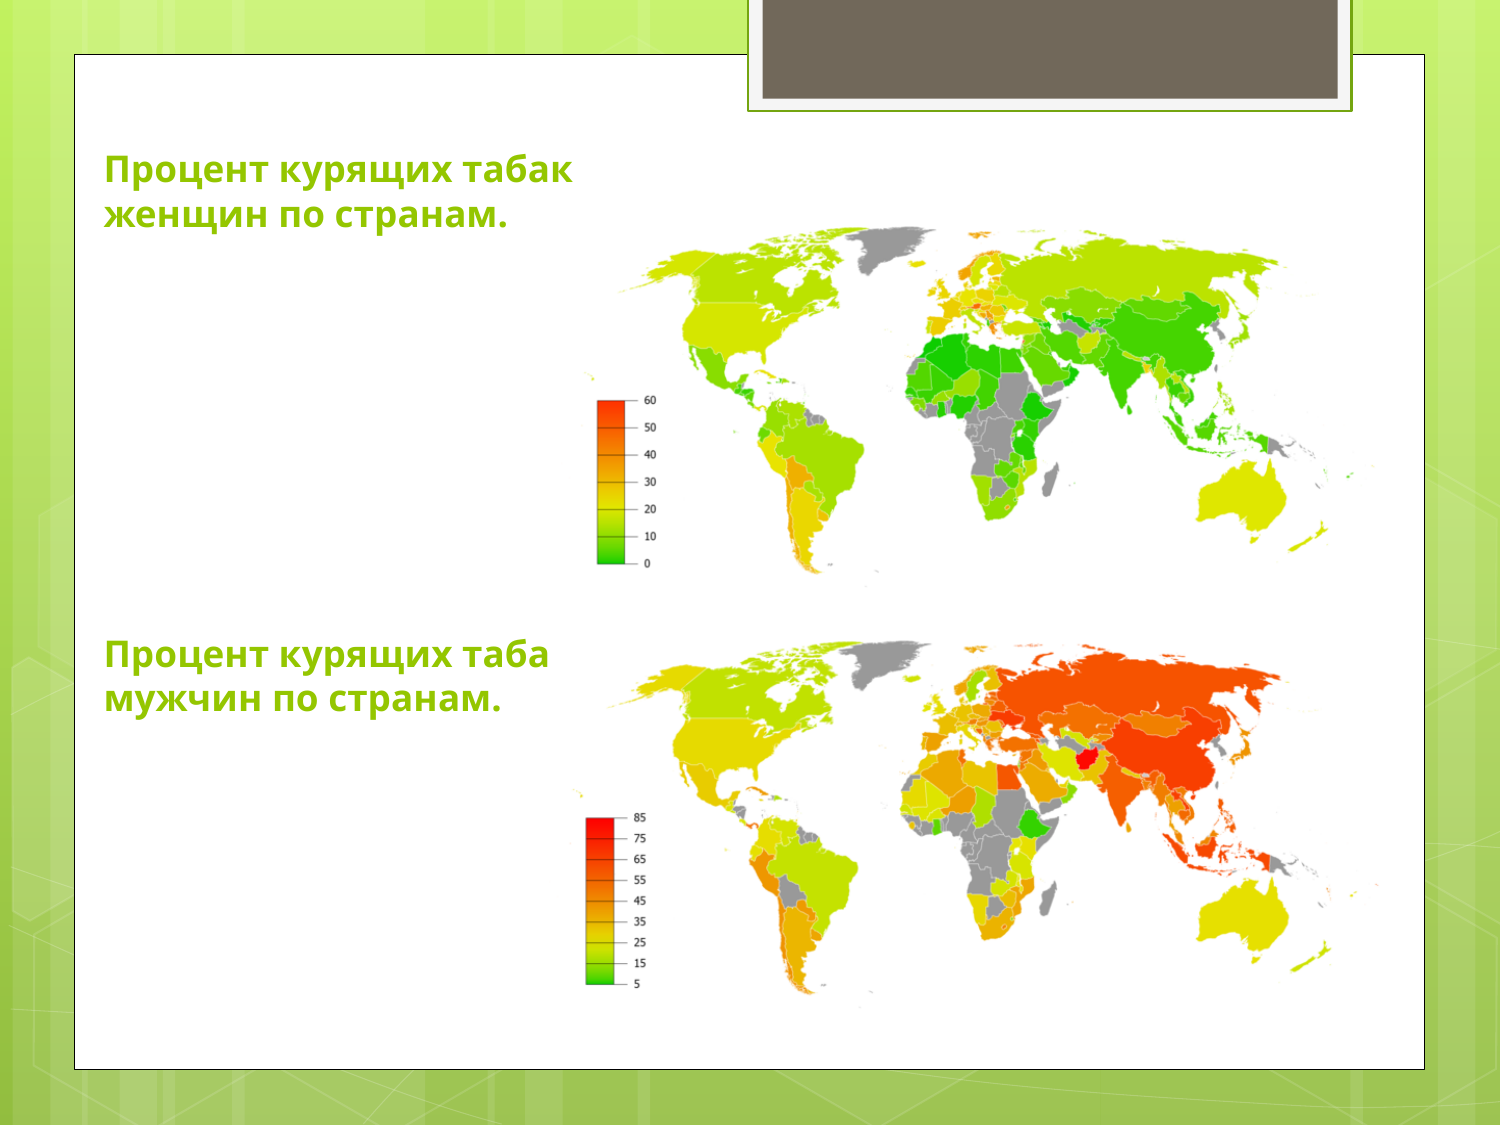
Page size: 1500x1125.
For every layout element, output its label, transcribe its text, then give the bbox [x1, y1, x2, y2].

list Процент курящих табак женщин по странам. [88, 137, 590, 243]
list Процент курящих табак мужчин по странам. [88, 621, 590, 727]
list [548, 633, 1381, 1012]
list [560, 219, 1376, 591]
